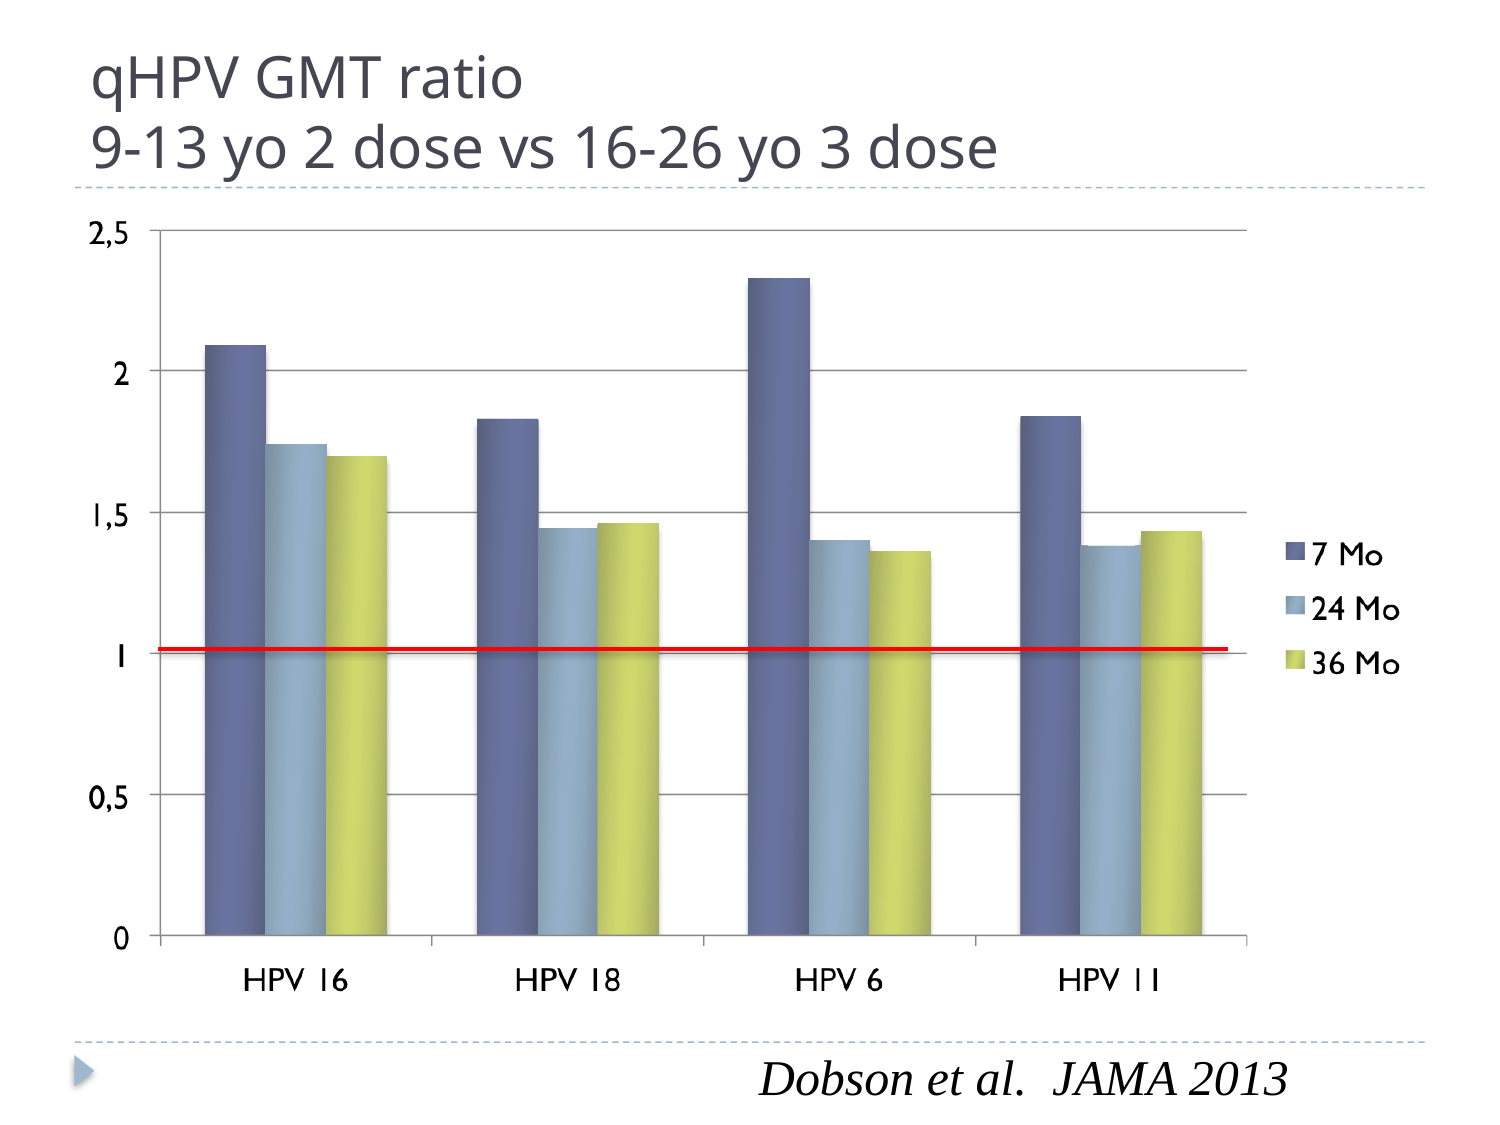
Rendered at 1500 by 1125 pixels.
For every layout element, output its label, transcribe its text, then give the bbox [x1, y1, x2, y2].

title qHPV GMT ratio 9-13 yo 2 dose vs 16-26 yo 3 dose [75, 24, 1425, 188]
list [66, 192, 1433, 1018]
text_box Dobson et al. JAMA 2013 [744, 1037, 1340, 1113]
